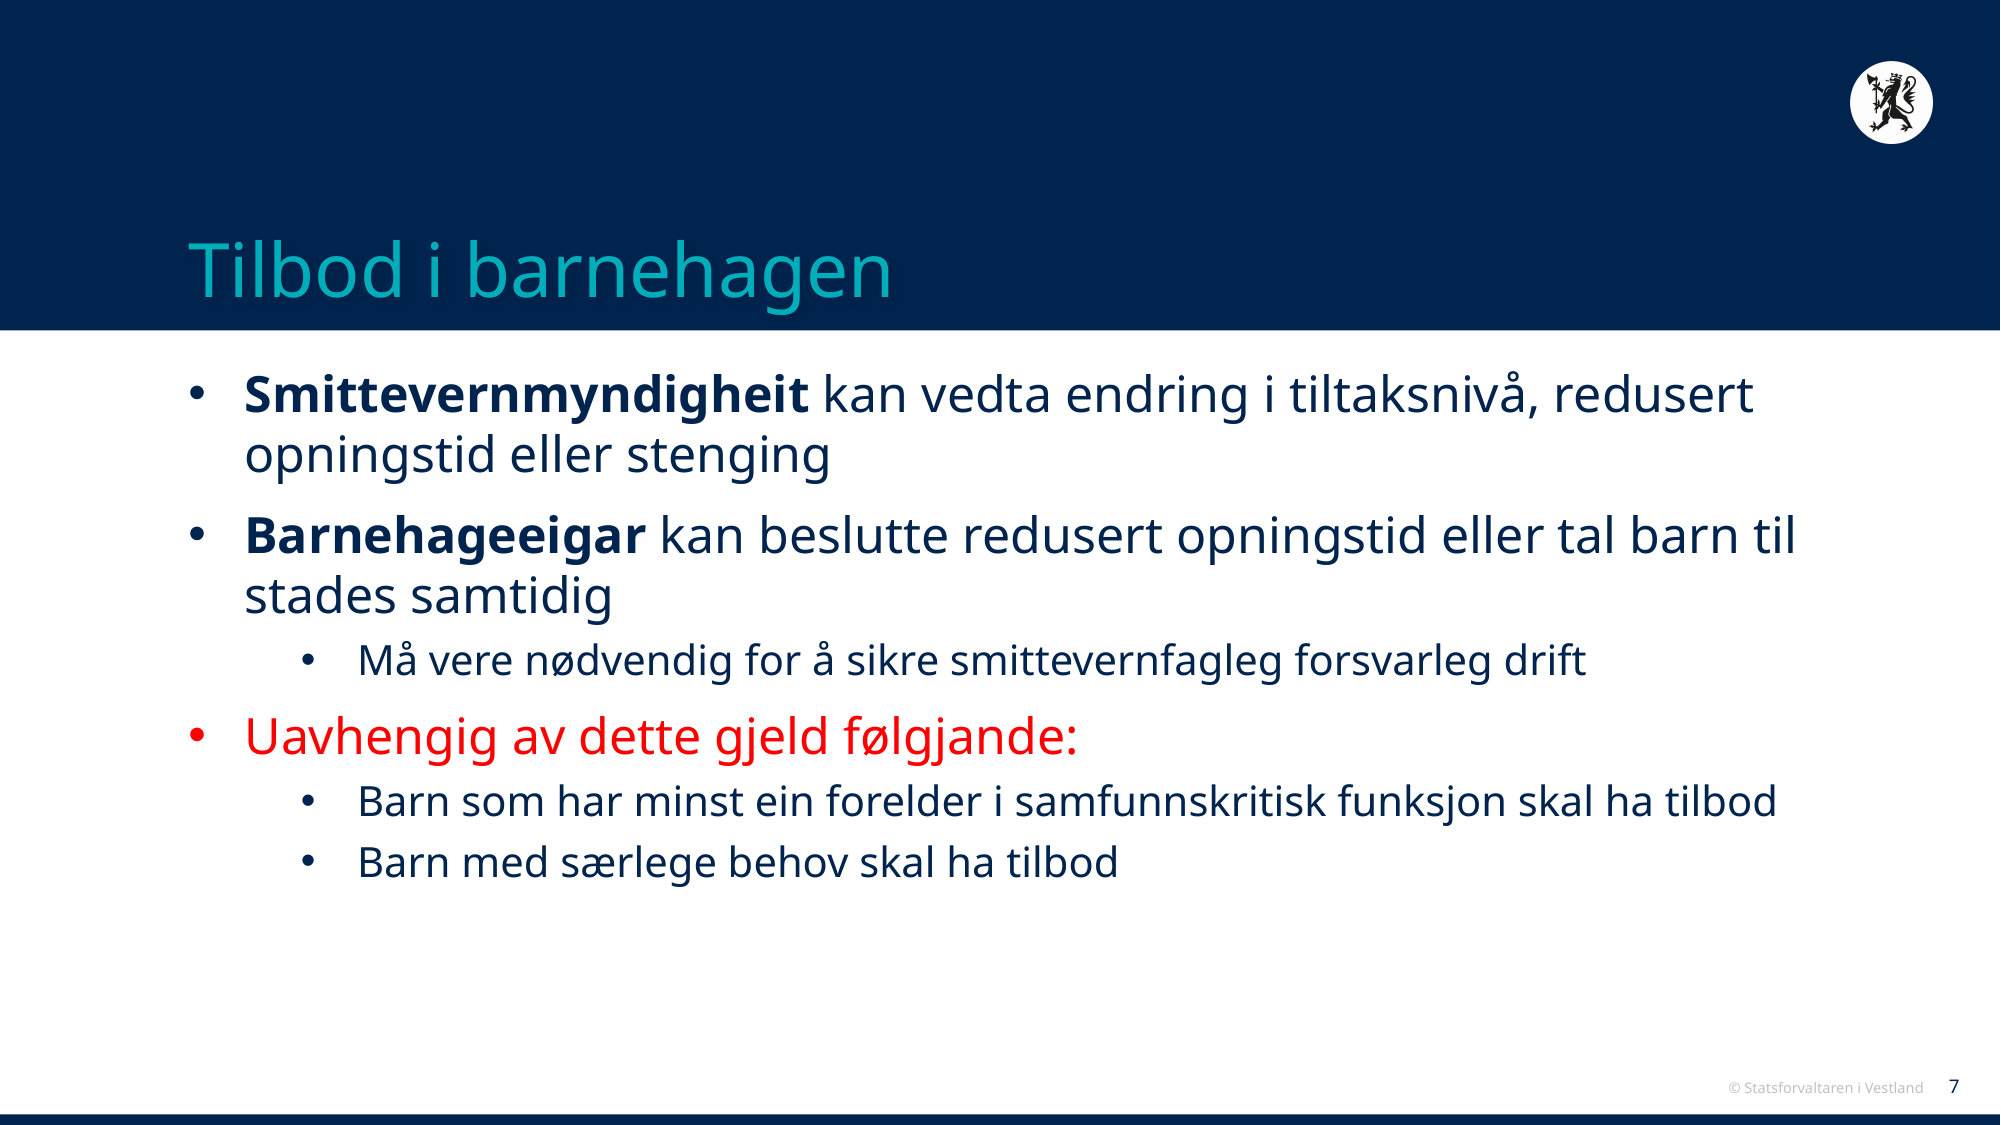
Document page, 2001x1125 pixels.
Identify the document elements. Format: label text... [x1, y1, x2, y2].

picture [1850, 61, 1933, 144]
title Tilbod i barnehagen [173, 143, 1827, 320]
list Smittevernmyndigheit kan vedta endring i tiltaksnivå, redusert opningstid eller stenging Barnehageeigar kan beslutte redusert opningstid eller tal barn til stades samtidig Må vere nødvendig for å sikre smittevernfagleg forsvarleg drift Uavhengig av dette gjeld følgjande: Barn som har minst ein forelder i samfunnskritisk funksjon skal ha tilbod Barn med særlege behov skal ha tilbod [173, 355, 1827, 1035]
